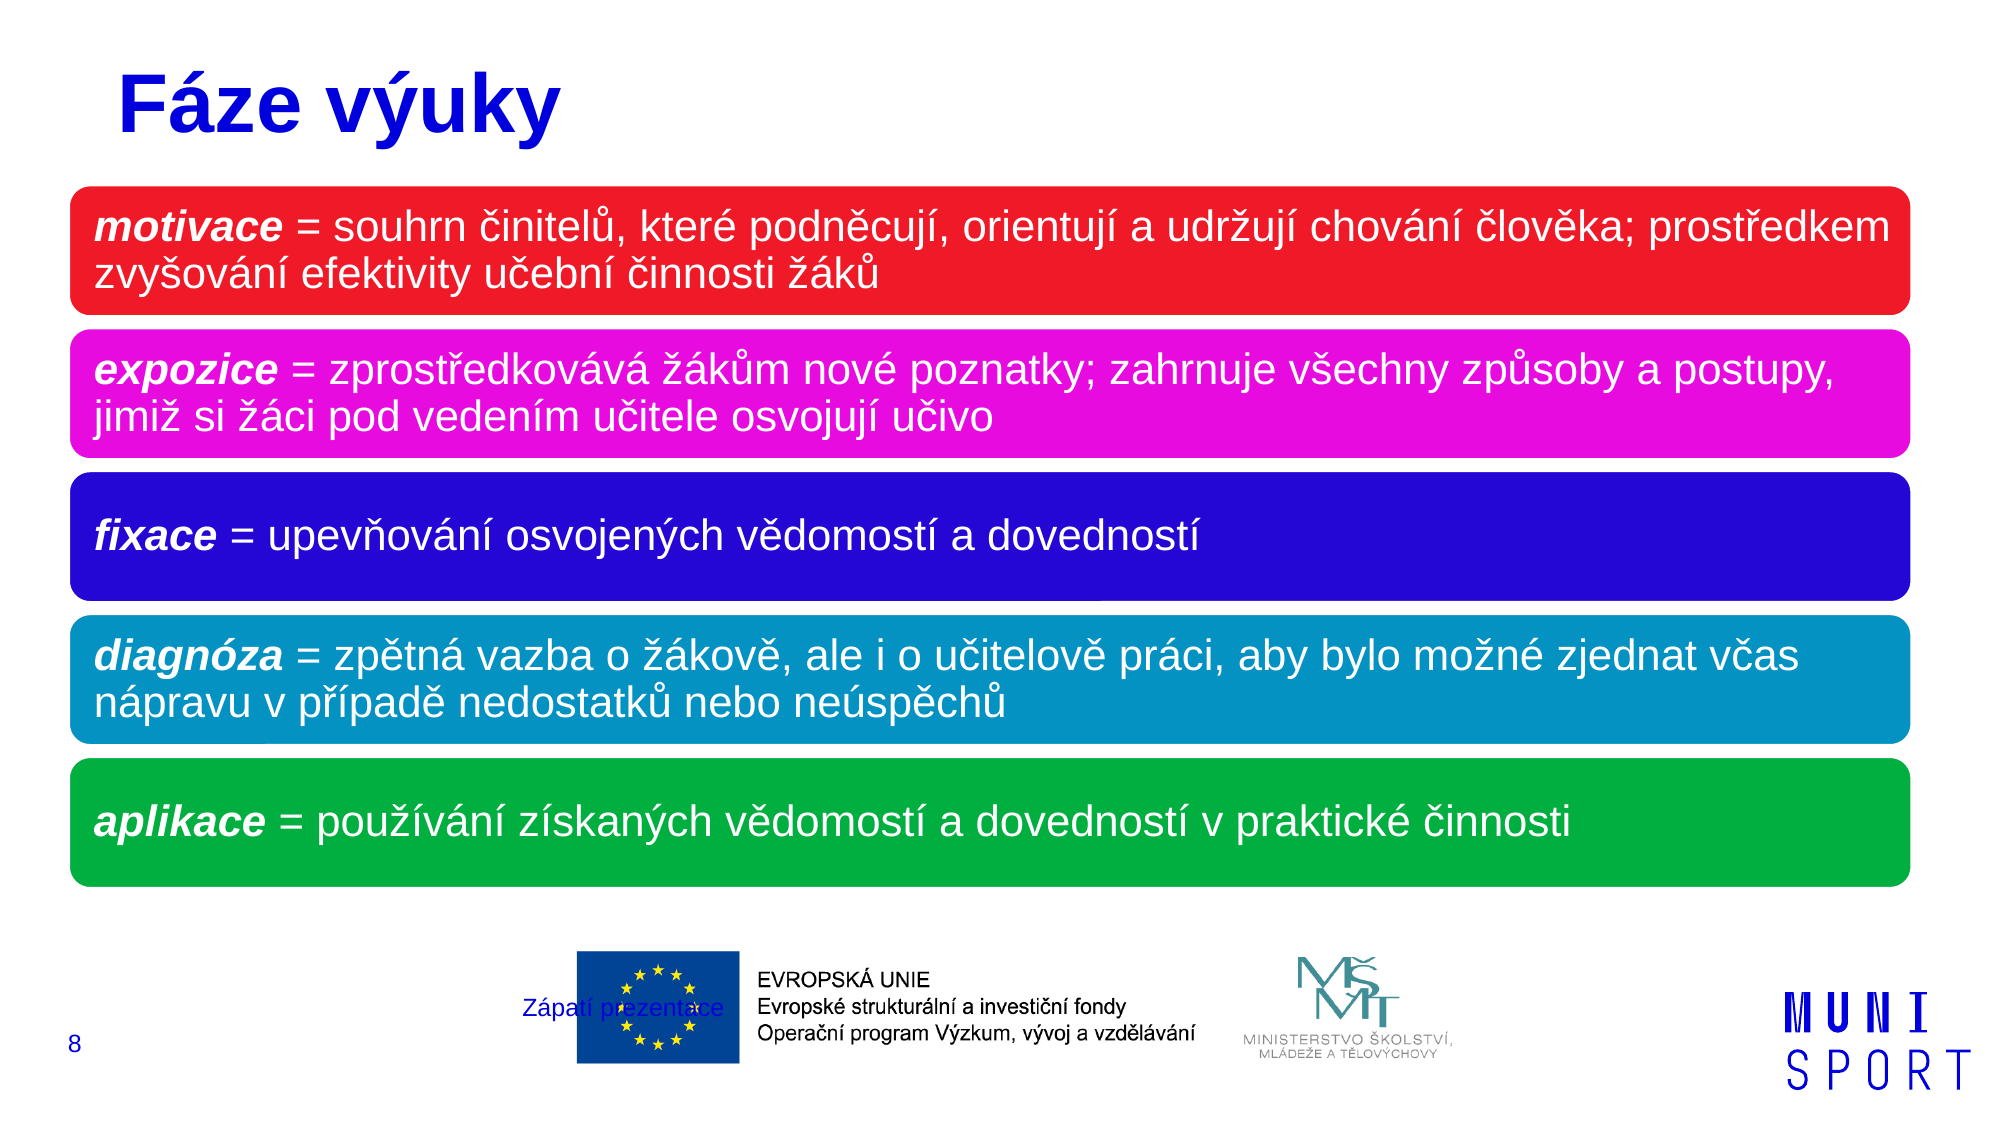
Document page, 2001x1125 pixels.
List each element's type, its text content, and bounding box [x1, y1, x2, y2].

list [67, 177, 1913, 896]
slide_number 8 [67, 1021, 110, 1063]
footer Zápatí prezentace [522, 907, 1506, 1119]
title Fáze výuky [117, 66, 1882, 141]
